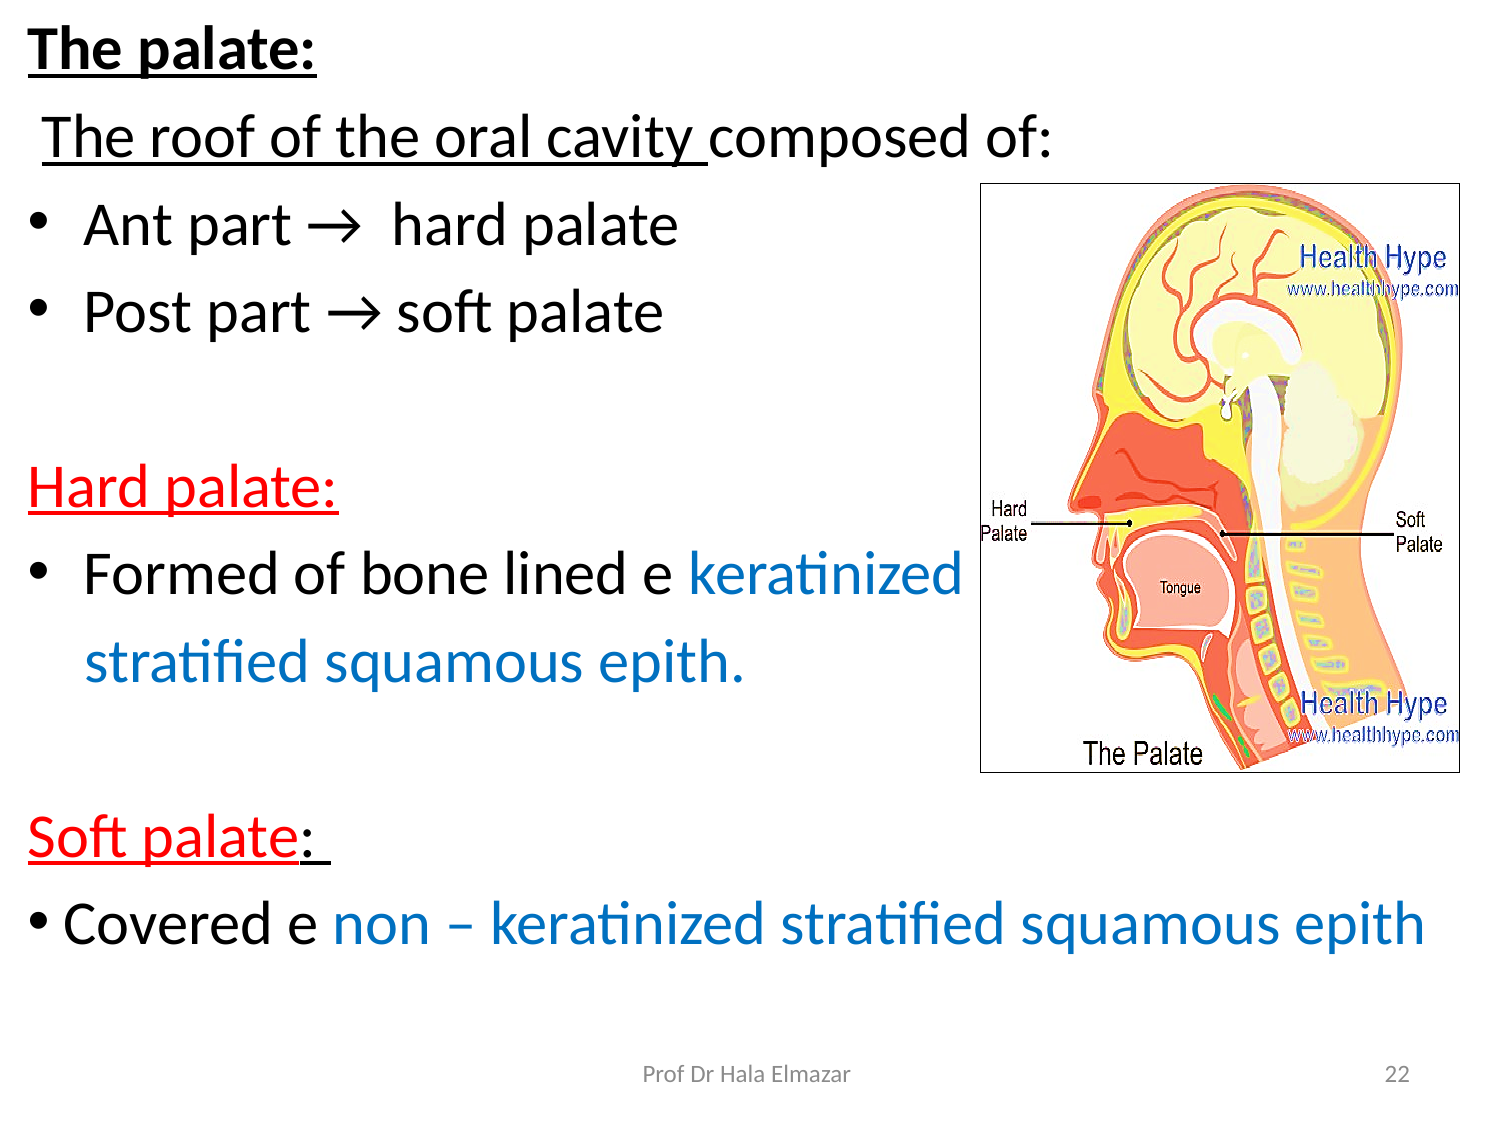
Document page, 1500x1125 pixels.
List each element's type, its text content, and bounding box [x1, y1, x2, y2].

picture [980, 184, 1459, 773]
slide_number 22 [1074, 1042, 1425, 1103]
list The palate: The roof of the oral cavity composed of: Ant part → hard palate Post part → soft palate Hard palate: Formed of bone lined e keratinized stratified squamous epith. Soft palate: Covered e non – keratinized stratified squamous epith [12, 0, 1500, 1125]
footer Prof Dr Hala Elmazar [512, 1042, 988, 1103]
